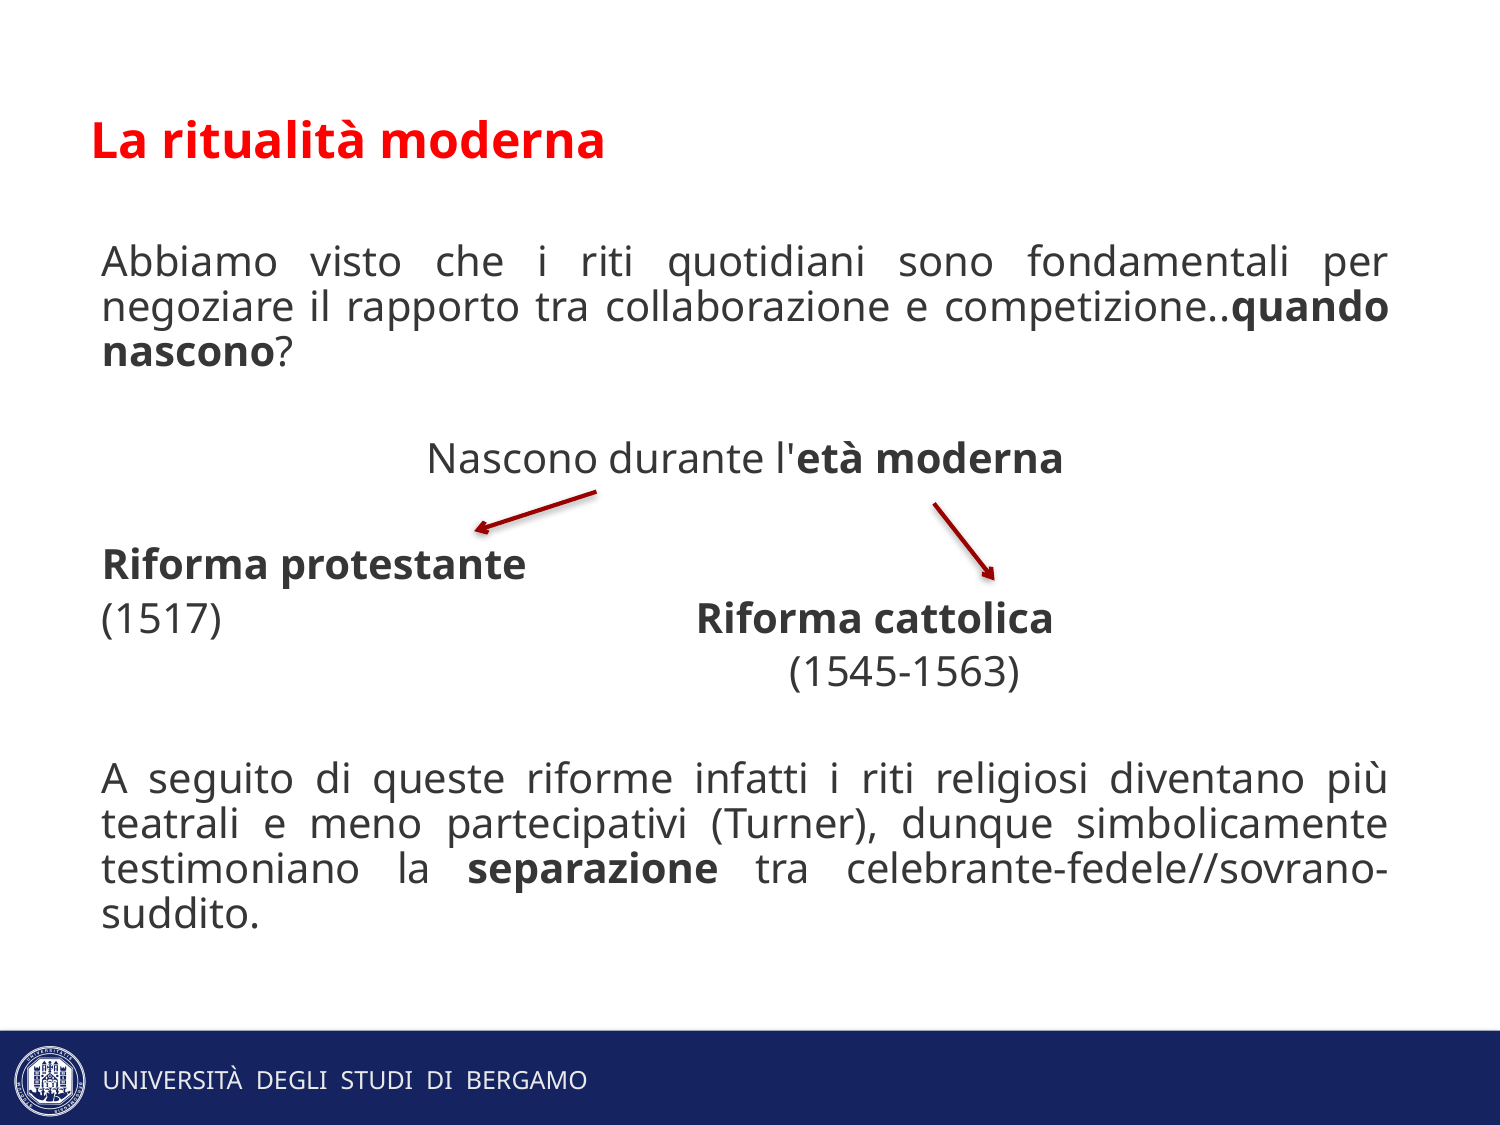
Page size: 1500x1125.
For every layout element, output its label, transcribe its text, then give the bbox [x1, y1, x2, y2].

picture [12, 1043, 88, 1119]
title La ritualità moderna [75, 45, 1425, 233]
list Abbiamo visto che i riti quotidiani sono fondamentali per negoziare il rapporto tra collaborazione e competizione..quando nascono? Nascono durante l'età moderna Riforma protestante (1517) Riforma cattolica (1545-1563) A seguito di queste riforme infatti i riti religiosi diventano più teatrali e meno partecipativi (Turner), dunque simbolicamente testimoniano la separazione tra celebrante-fedele//sovrano-suddito. [74, 232, 1405, 963]
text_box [473, 491, 597, 532]
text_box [933, 503, 995, 581]
